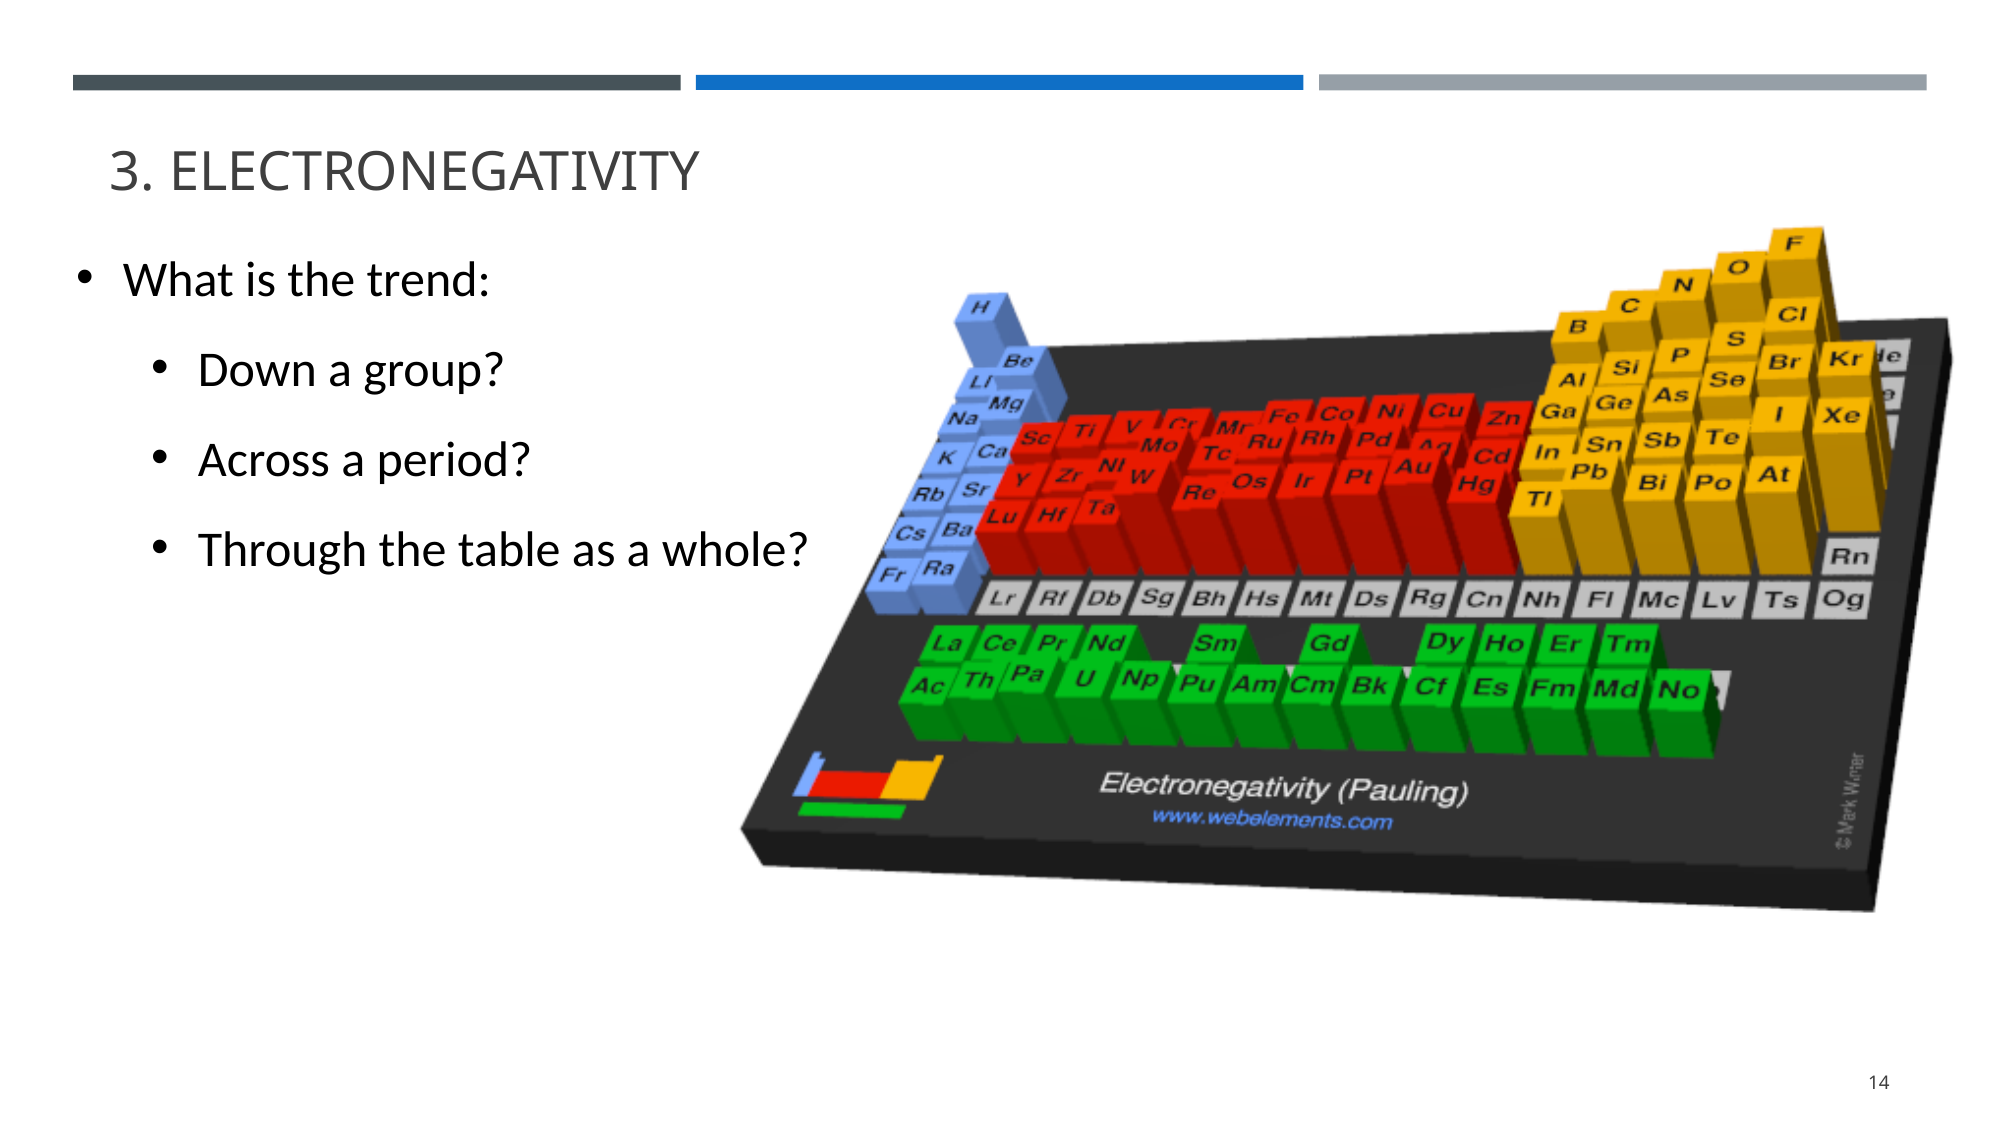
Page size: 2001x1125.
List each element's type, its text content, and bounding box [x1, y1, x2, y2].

picture [714, 185, 1972, 972]
text_box What is the trend: Down a group? Across a period? Through the table as a whole? [60, 208, 709, 584]
title 3. ELECTRONEGATIVITY [94, 119, 1904, 208]
slide_number ‹#› [1732, 1053, 1905, 1114]
